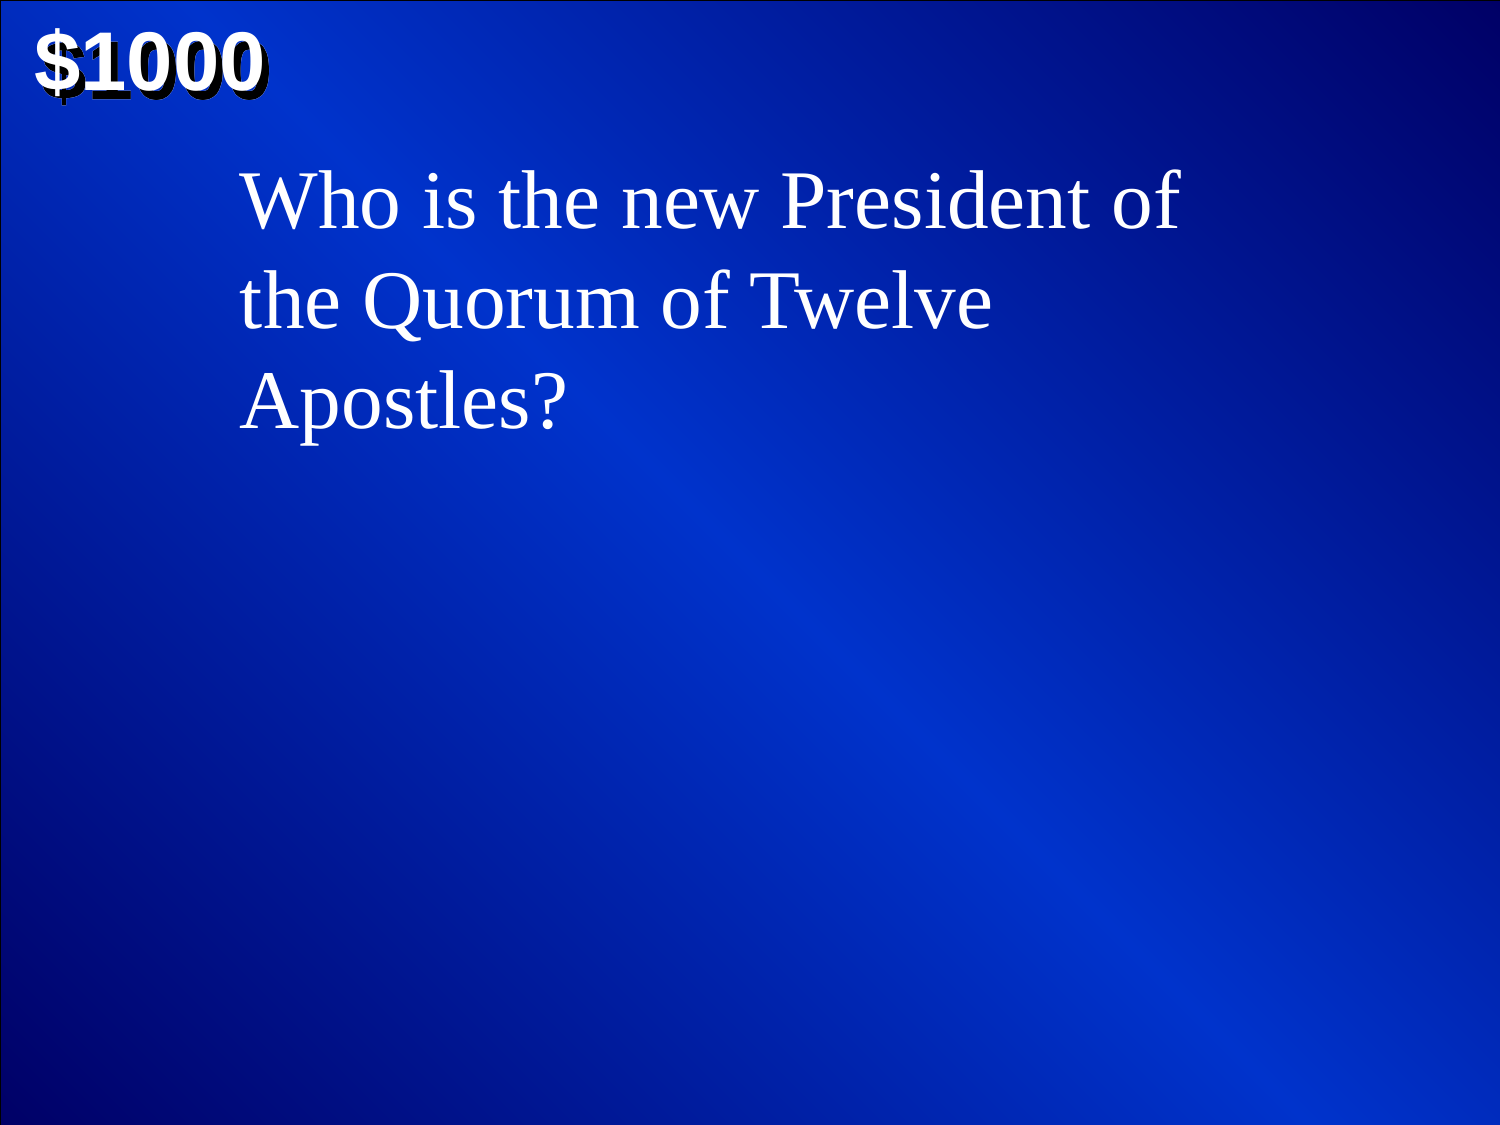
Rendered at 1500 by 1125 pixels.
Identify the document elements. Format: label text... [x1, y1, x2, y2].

text_box Who is the new President of the Quorum of Twelve Apostles? [224, 137, 1263, 453]
text_box $1000 [0, 0, 300, 115]
text_box [0, 0, 1500, 1125]
